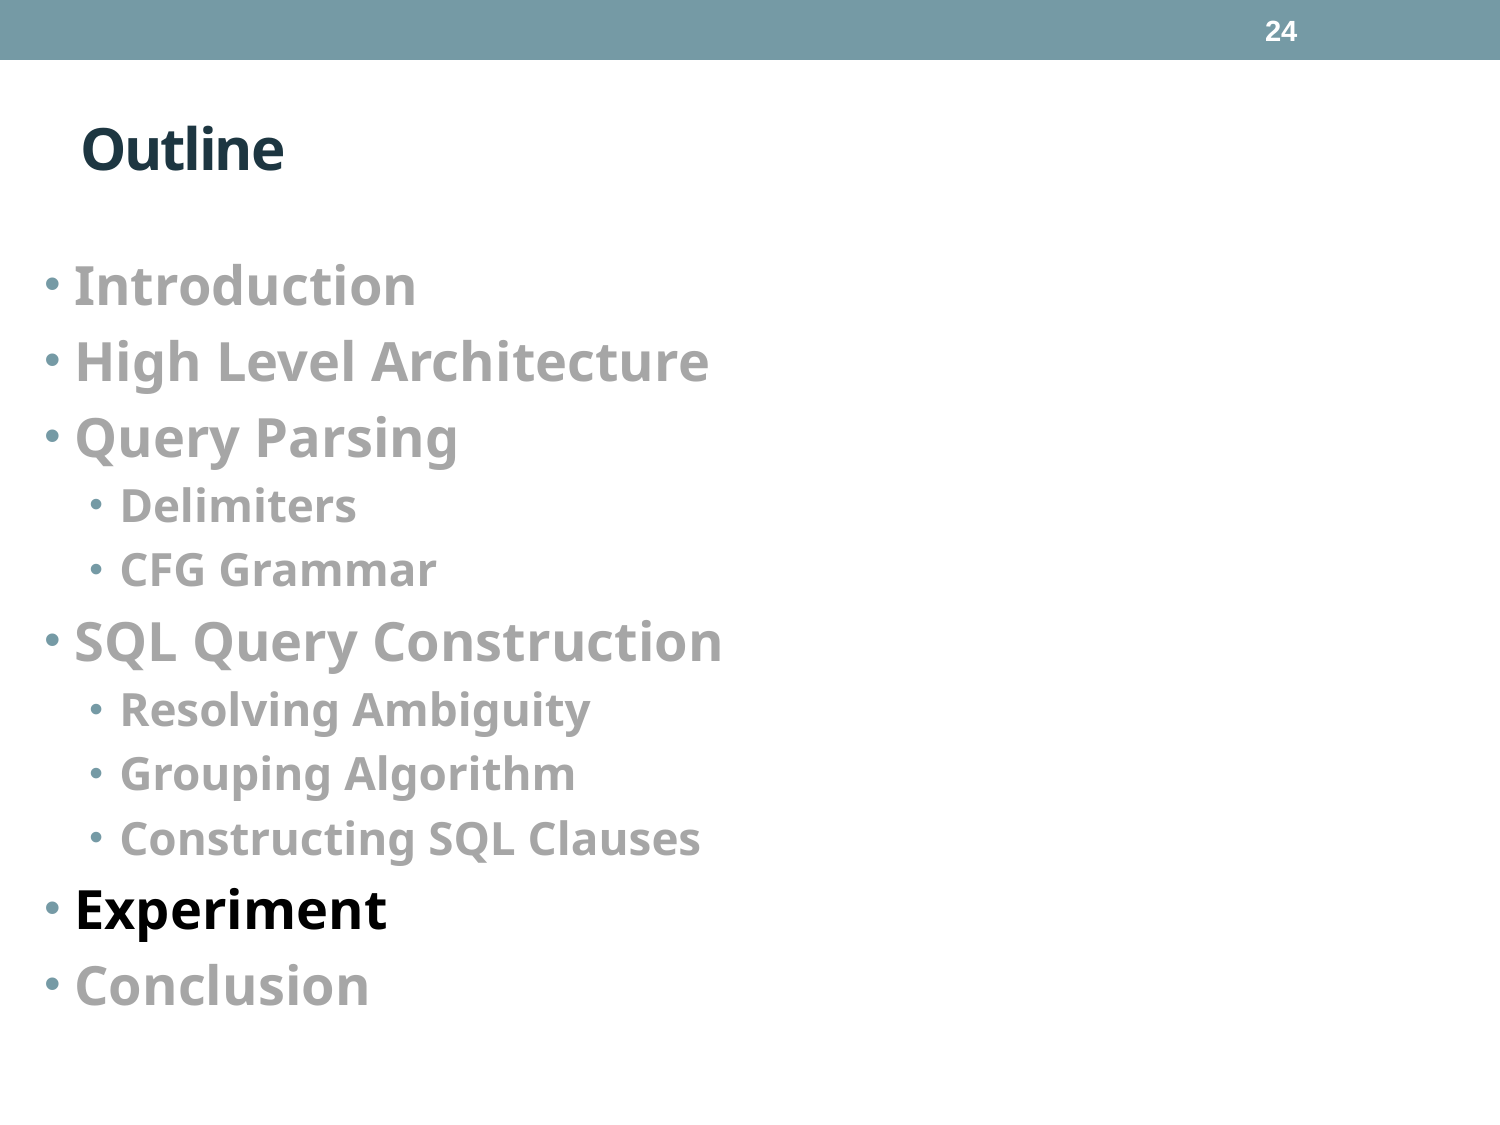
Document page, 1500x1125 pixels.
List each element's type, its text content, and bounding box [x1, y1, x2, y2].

slide_number 24 [1250, 3, 1425, 57]
title Outline [64, 66, 1415, 229]
list Introduction High Level Architecture Query Parsing Delimiters CFG Grammar SQL Query Construction Resolving Ambiguity Grouping Algorithm Constructing SQL Clauses Experiment Conclusion [29, 243, 1489, 1083]
